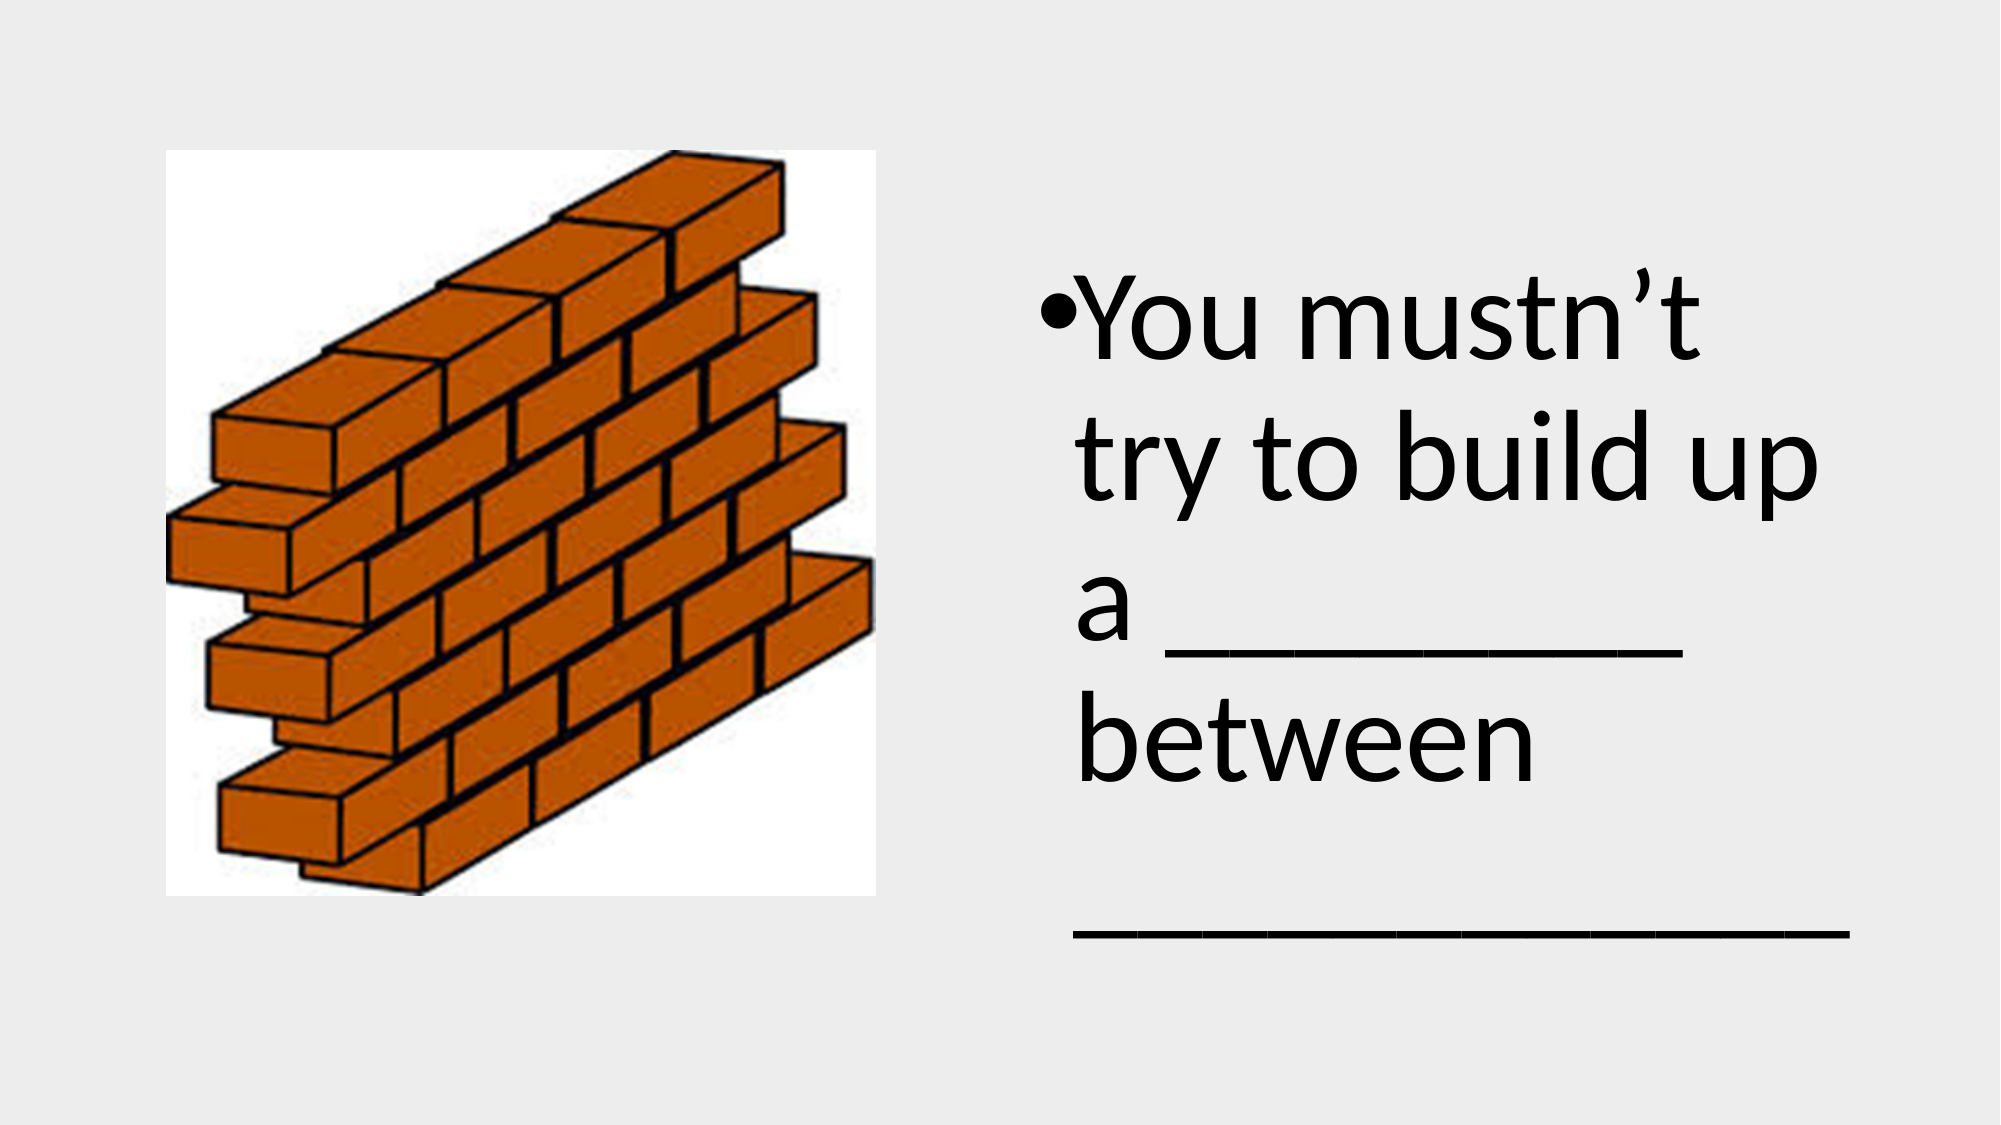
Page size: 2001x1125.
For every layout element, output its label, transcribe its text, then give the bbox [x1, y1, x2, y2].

picture [166, 150, 876, 896]
list You mustn’t try to build up a ________ between ____________ [1020, 239, 1871, 971]
